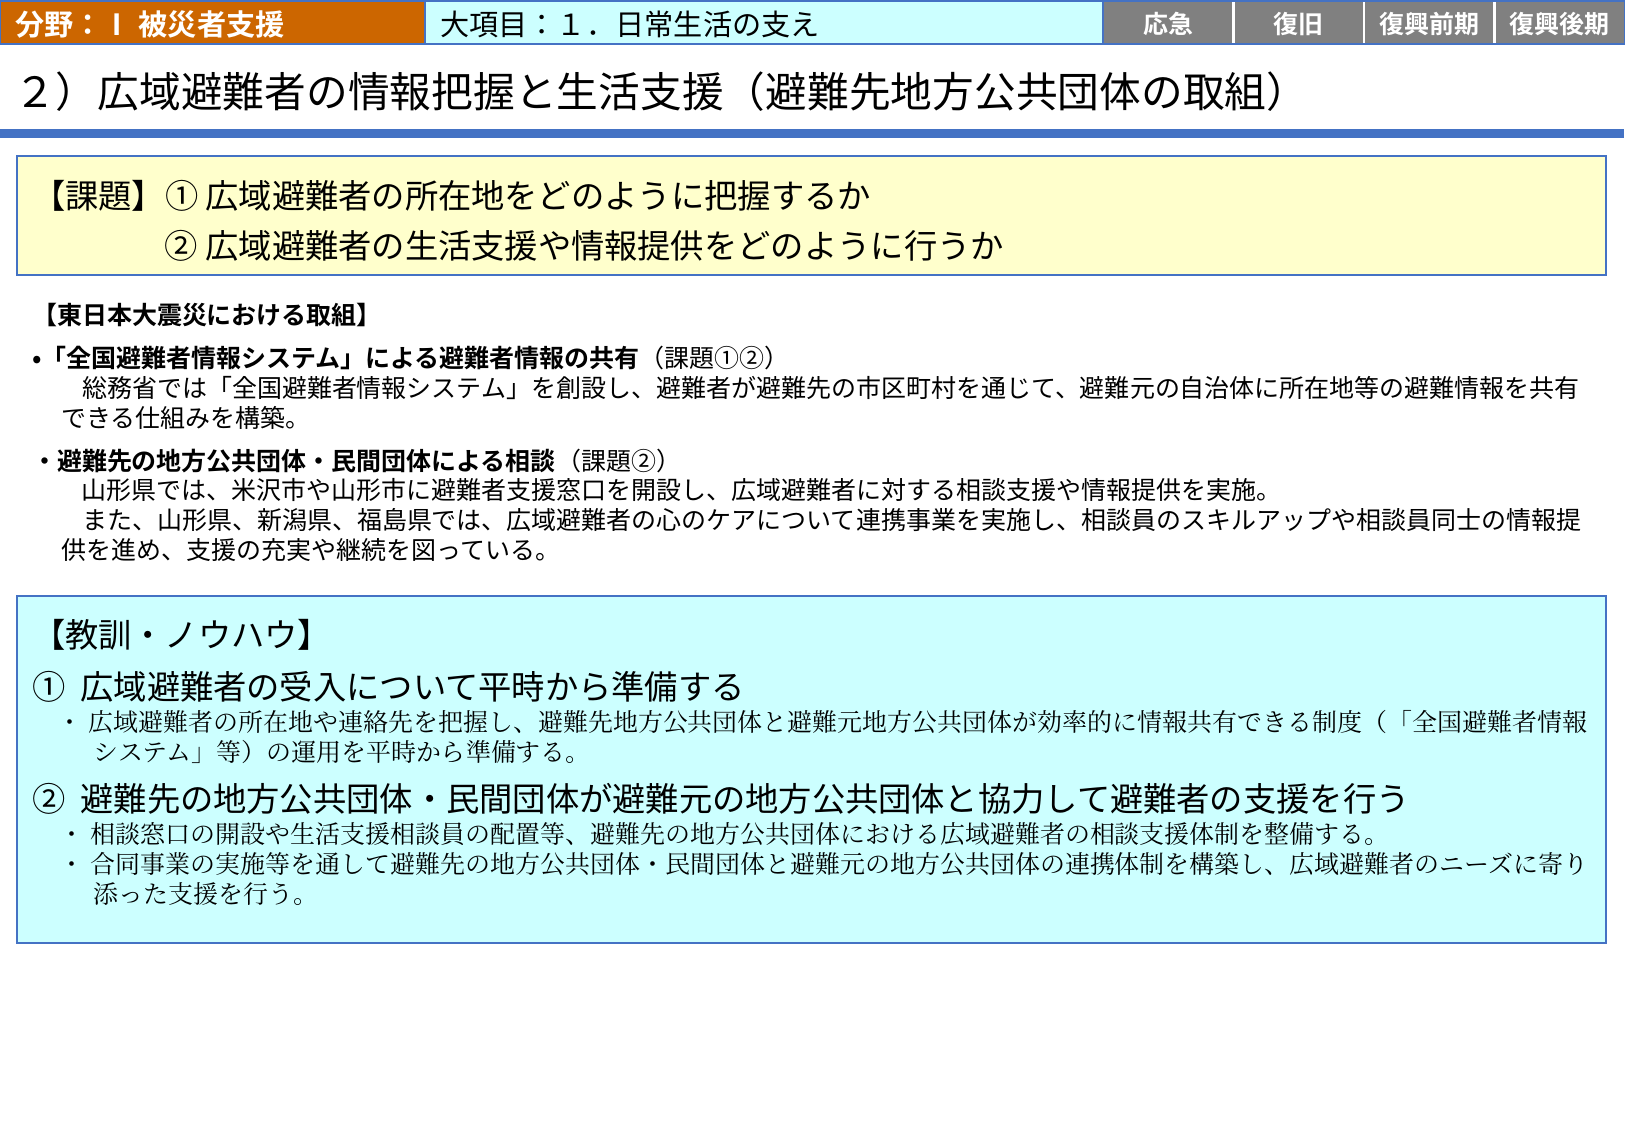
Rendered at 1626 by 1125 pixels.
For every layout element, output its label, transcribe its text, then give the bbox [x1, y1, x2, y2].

title ２）広域避難者の情報把握と生活支援（避難先地方公共団体の取組） [0, 47, 1423, 134]
text_box 大項目：１．日常生活の支え [424, 0, 1102, 45]
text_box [1103, 0, 1625, 45]
text_box 分野：Ⅰ 被災者支援 [0, 0, 424, 45]
text_box 【課題】① 広域避難者の所在地をどのように把握するか ② 広域避難者の生活支援や情報提供をどのように行うか [16, 155, 1607, 276]
text_box 【教訓・ノウハウ】 ① 広域避難者の受入について平時から準備する ・ 広域避難者の所在地や連絡先を把握し、避難先地方公共団体と避難元地方公共団体が効率的に情報共有できる制度（「全国避難者情報システム」等）の運用を平時から準備する。 ② 避難先の地方公共団体・民間団体が避難元の地方公共団体と協力して避難者の支援を行う ・ 相談窓口の開設や生活支援相談員の配置等、避難先の地方公共団体における広域避難者の相談支援体制を整備する。 ・ 合同事業の実施等を通して避難先の地方公共団体・民間団体と避難元の地方公共団体の連携体制を構築し、広域避難者のニーズに寄り添った支援を行う。 [16, 595, 1607, 944]
text_box 【東日本大震災における取組】 ・「全国避難者情報システム」による避難者情報の共有（課題①②） 総務省では「全国避難者情報システム」を創設し、避難者が避難先の市区町村を通じて、避難元の自治体に所在地等の避難情報を共有できる仕組みを構築。 ・避難先の地方公共団体・民間団体による相談（課題②） 山形県では、米沢市や山形市に避難者支援窓口を開設し、広域避難者に対する相談支援や情報提供を実施。 また、山形県、新潟県、福島県では、広域避難者の心のケアについて連携事業を実施し、相談員のスキルアップや相談員同士の情報提供を進め、支援の充実や継続を図っている。 [16, 279, 1607, 586]
